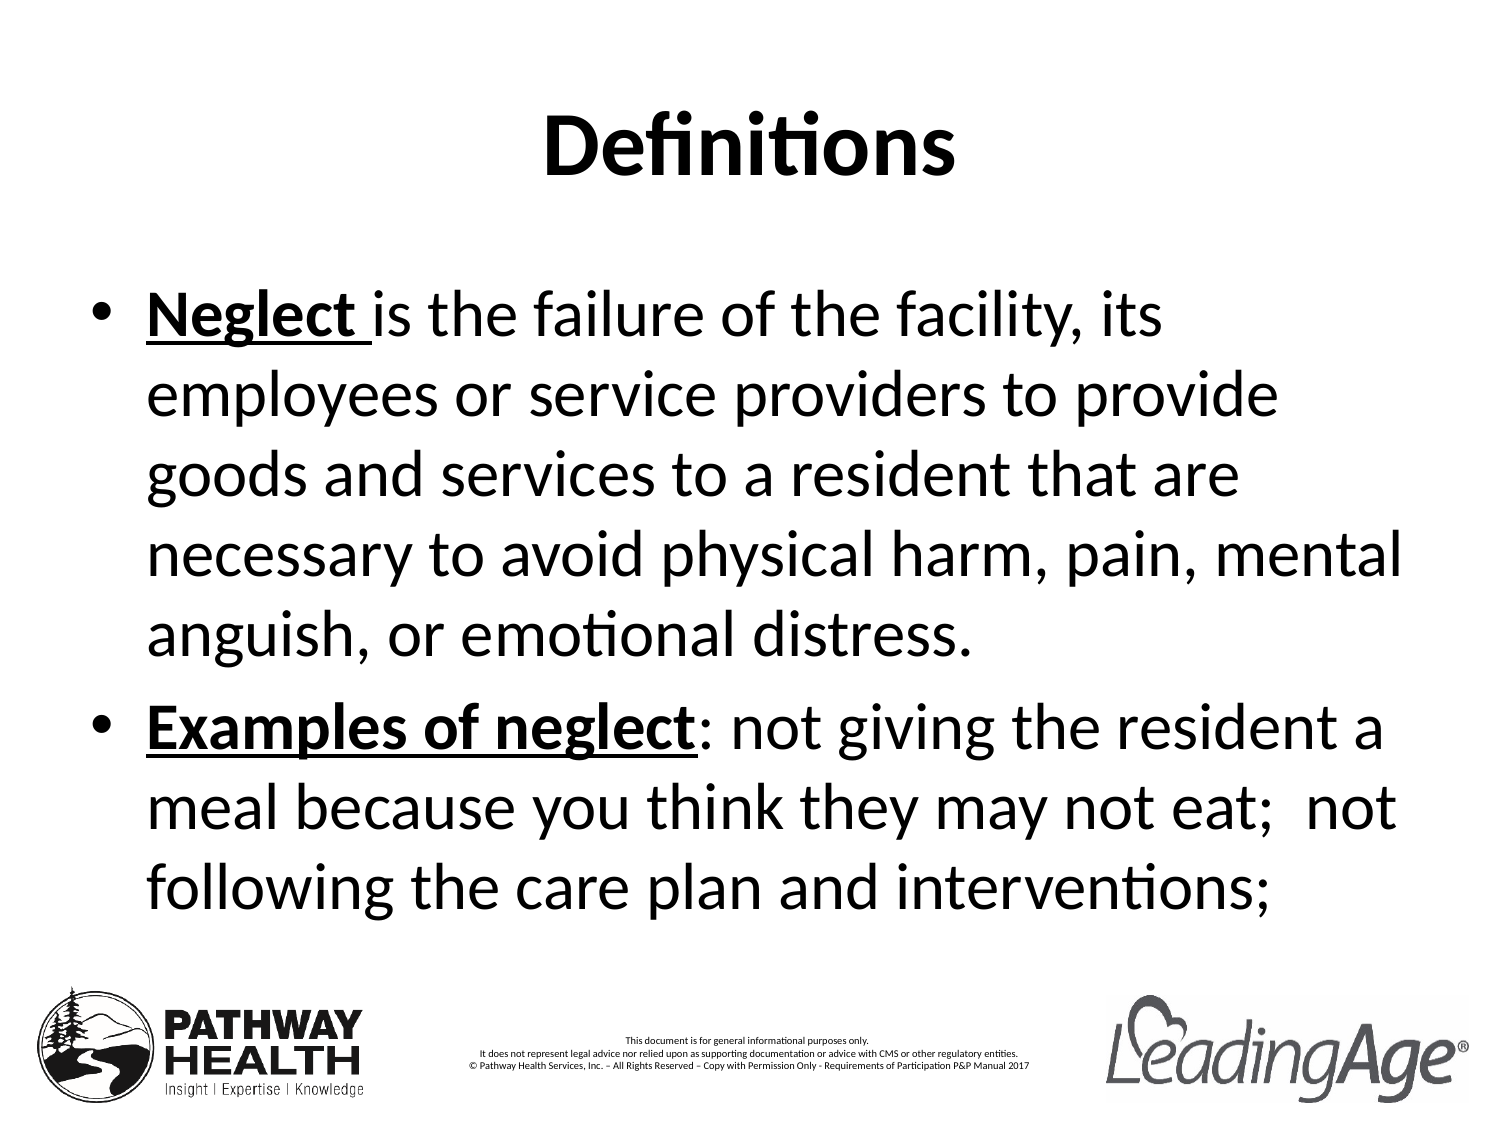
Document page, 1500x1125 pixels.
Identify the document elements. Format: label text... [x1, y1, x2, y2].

picture [37, 986, 363, 1103]
picture [1106, 995, 1469, 1103]
title Definitions [75, 45, 1425, 233]
list Neglect is the failure of the facility, its employees or service providers to provide goods and services to a resident that are necessary to avoid physical harm, pain, mental anguish, or emotional distress. Examples of neglect: not giving the resident a meal because you think they may not eat; not following the care plan and interventions; [75, 262, 1425, 1005]
